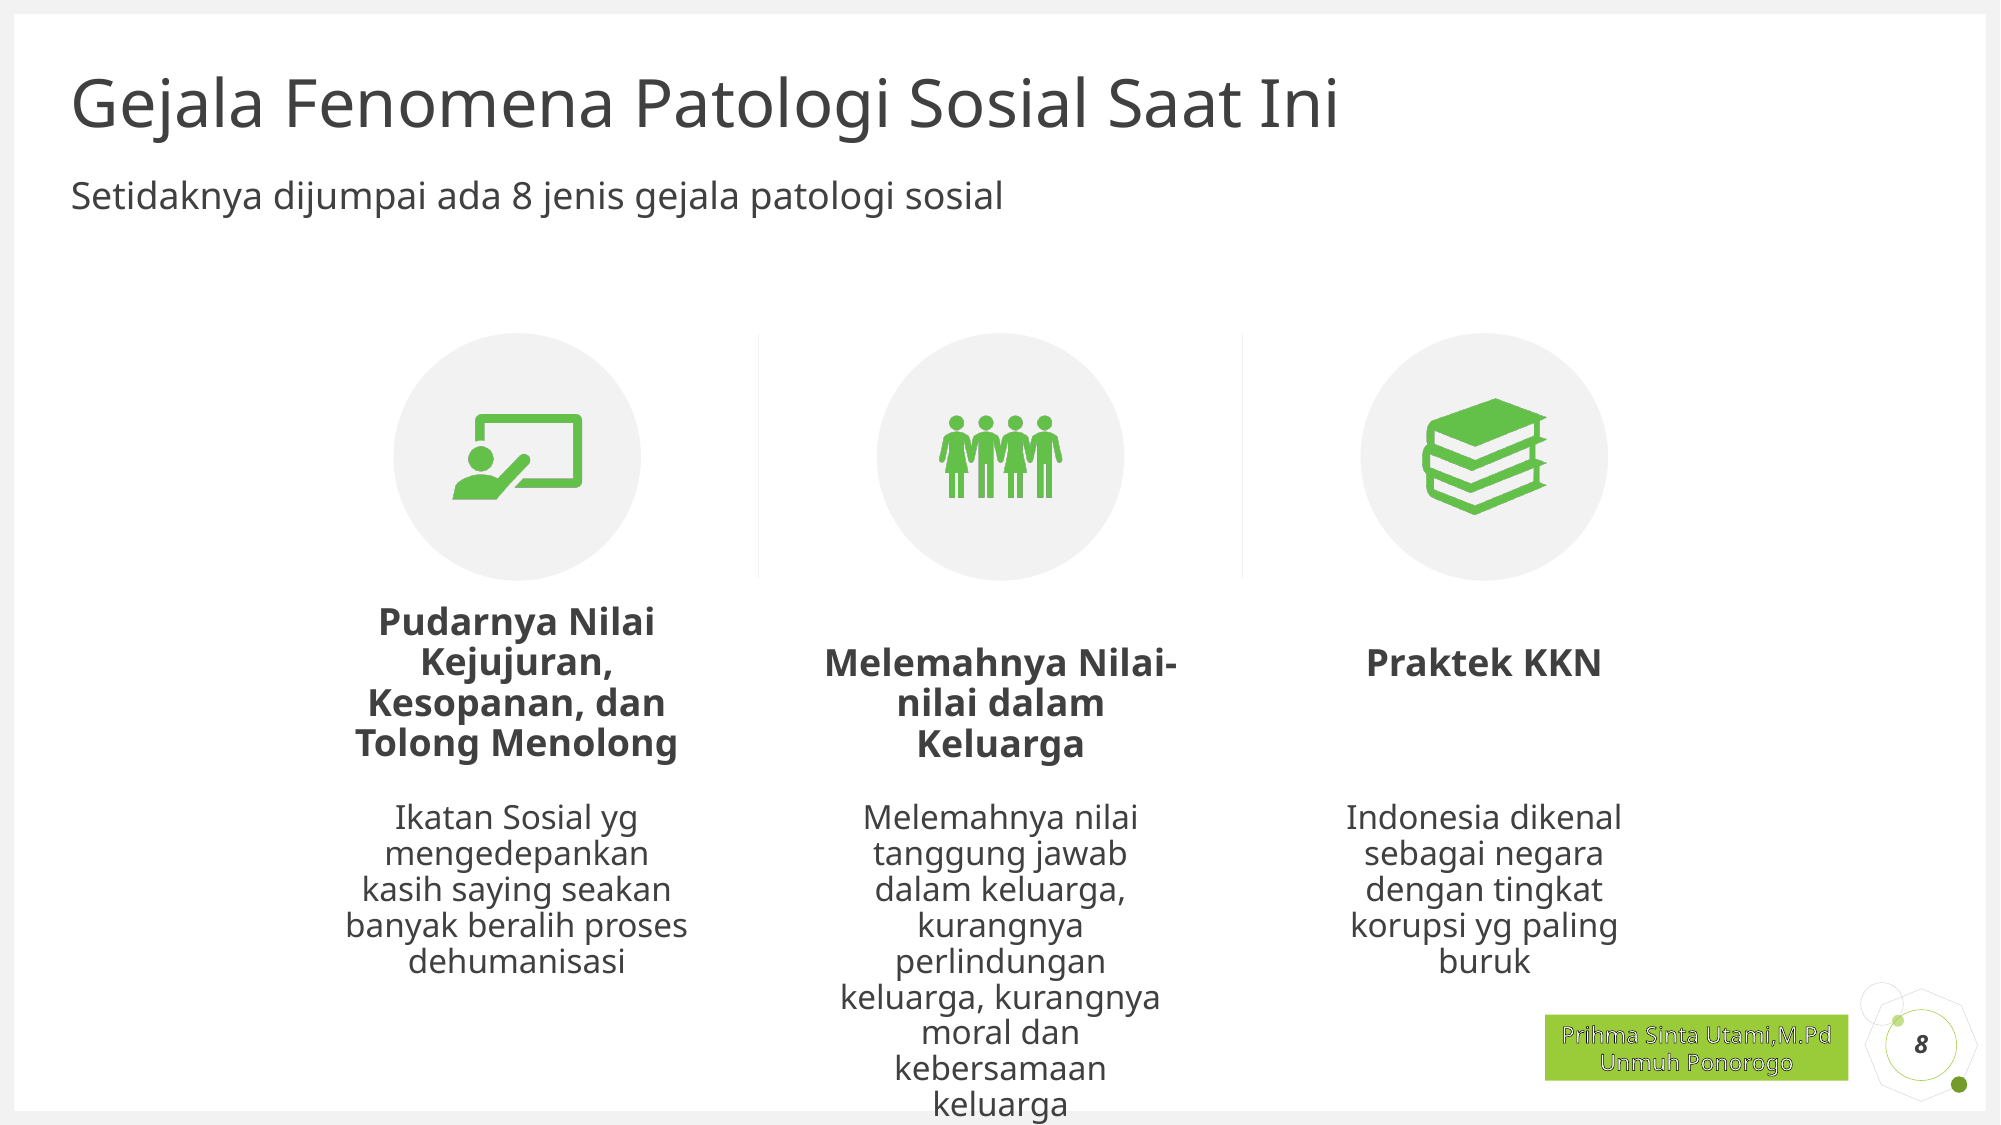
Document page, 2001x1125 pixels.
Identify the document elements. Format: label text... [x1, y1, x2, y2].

list Ikatan Sosial yg mengedepankan kasih saying seakan banyak beralih proses dehumanisasi [339, 800, 695, 949]
list Melemahnya nilai tanggung jawab dalam keluarga, kurangnya perlindungan keluarga, kurangnya moral dan kebersamaan keluarga [823, 800, 1178, 949]
title Gejala Fenomena Patologi Sosial Saat Ini [70, 70, 1932, 142]
text_box Prihma Sinta Utami,M.Pd Unmuh Ponorogo [1544, 1014, 1849, 1082]
picture [930, 386, 1071, 527]
slide_number 8 [1885, 1009, 1957, 1081]
list Pudarnya Nilai Kejujuran, Kesopanan, dan Tolong Menolong [339, 602, 695, 686]
list Melemahnya Nilai-nilai dalam Keluarga [823, 644, 1178, 727]
list Setidaknya dijumpai ada 8 jenis gejala patologi sosial [70, 177, 1931, 223]
list Indonesia dikenal sebagai negara dengan tingkat korupsi yg paling buruk [1307, 800, 1662, 949]
picture [446, 386, 588, 527]
list Praktek KKN [1307, 644, 1662, 727]
picture [1414, 386, 1555, 527]
